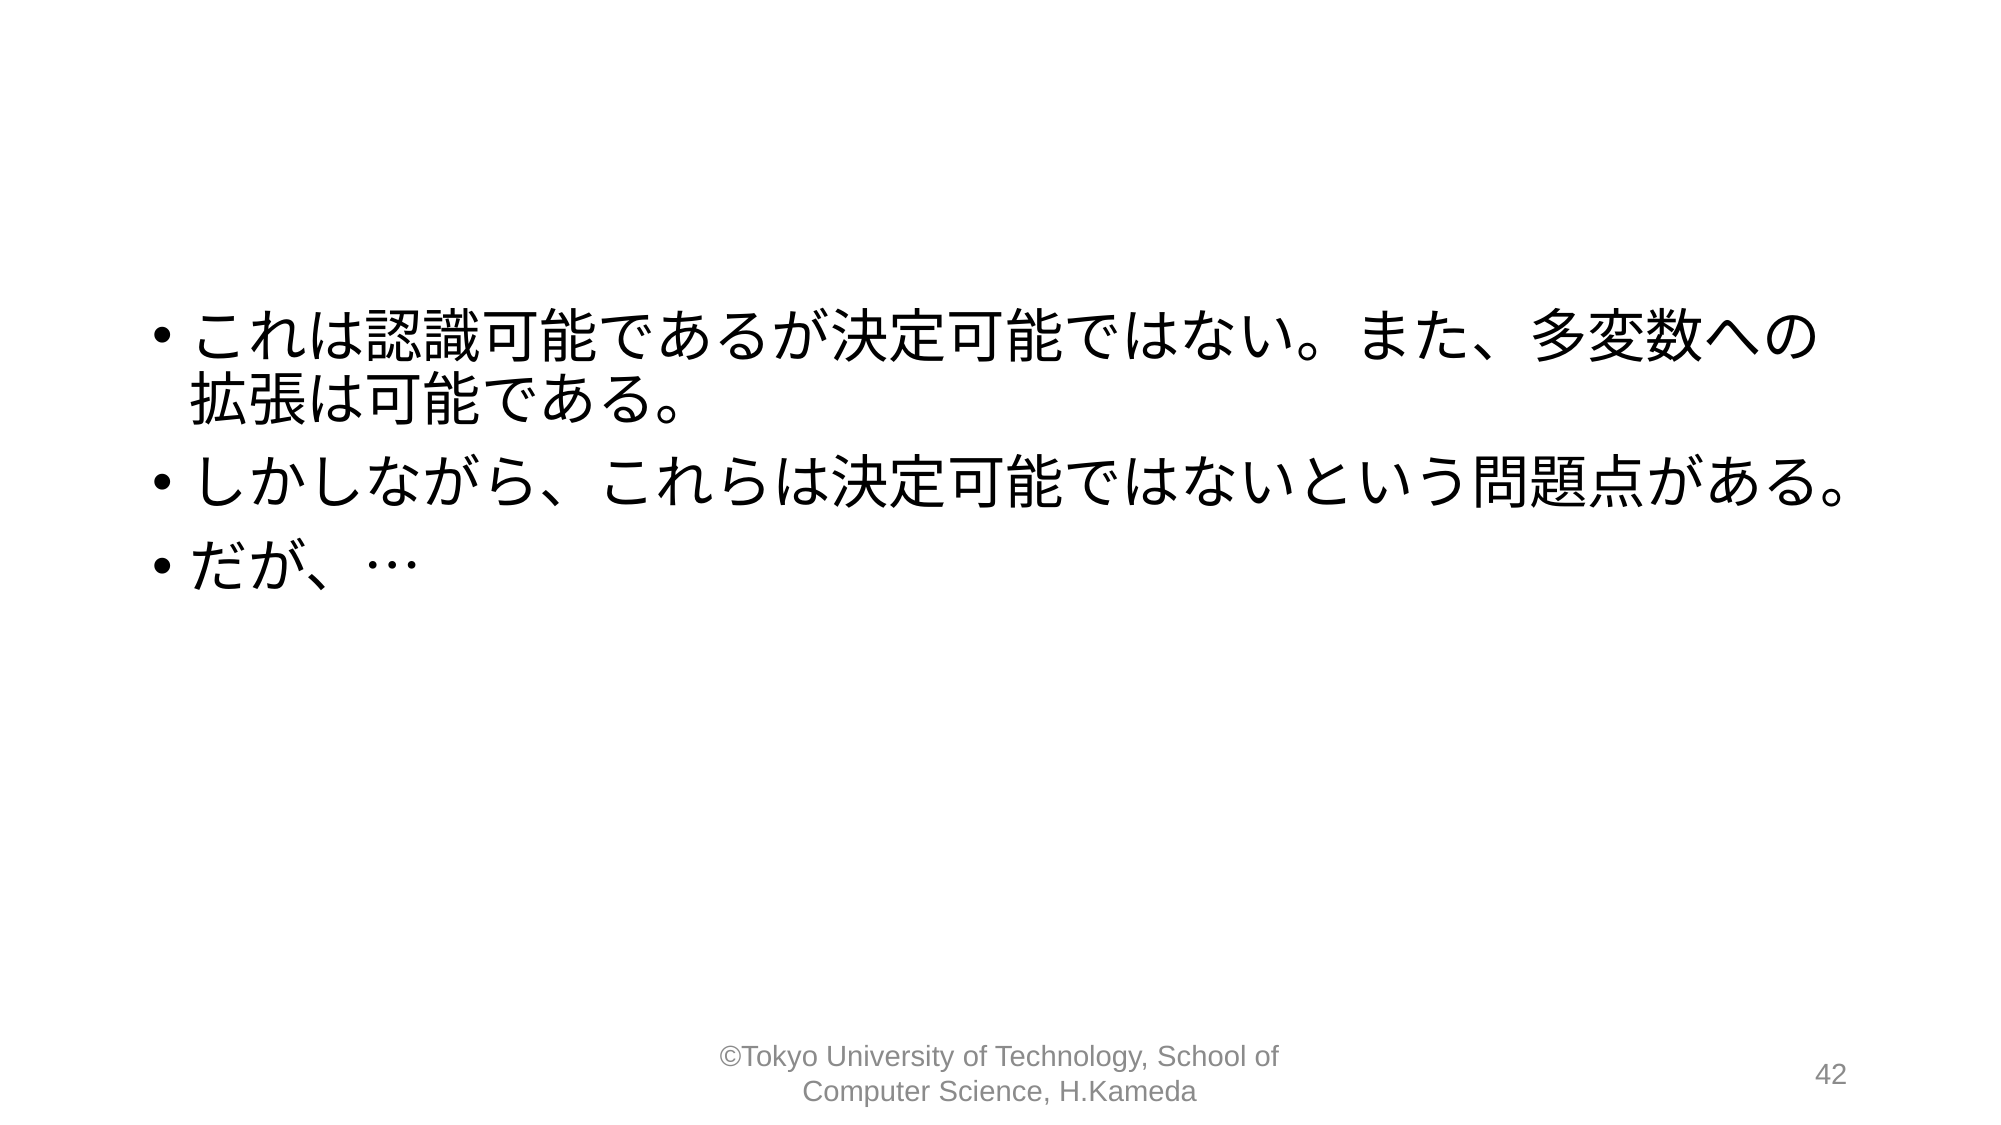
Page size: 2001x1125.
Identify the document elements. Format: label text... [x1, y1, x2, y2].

footer ©Tokyo University of Technology, School of Computer Science, H.Kameda [662, 1042, 1338, 1103]
slide_number 42 [1412, 1042, 1863, 1103]
list これは認識可能であるが決定可能ではない。また、多変数への拡張は可能である。 しかしながら、これらは決定可能ではないという問題点がある。 だが、… [137, 299, 1863, 1014]
